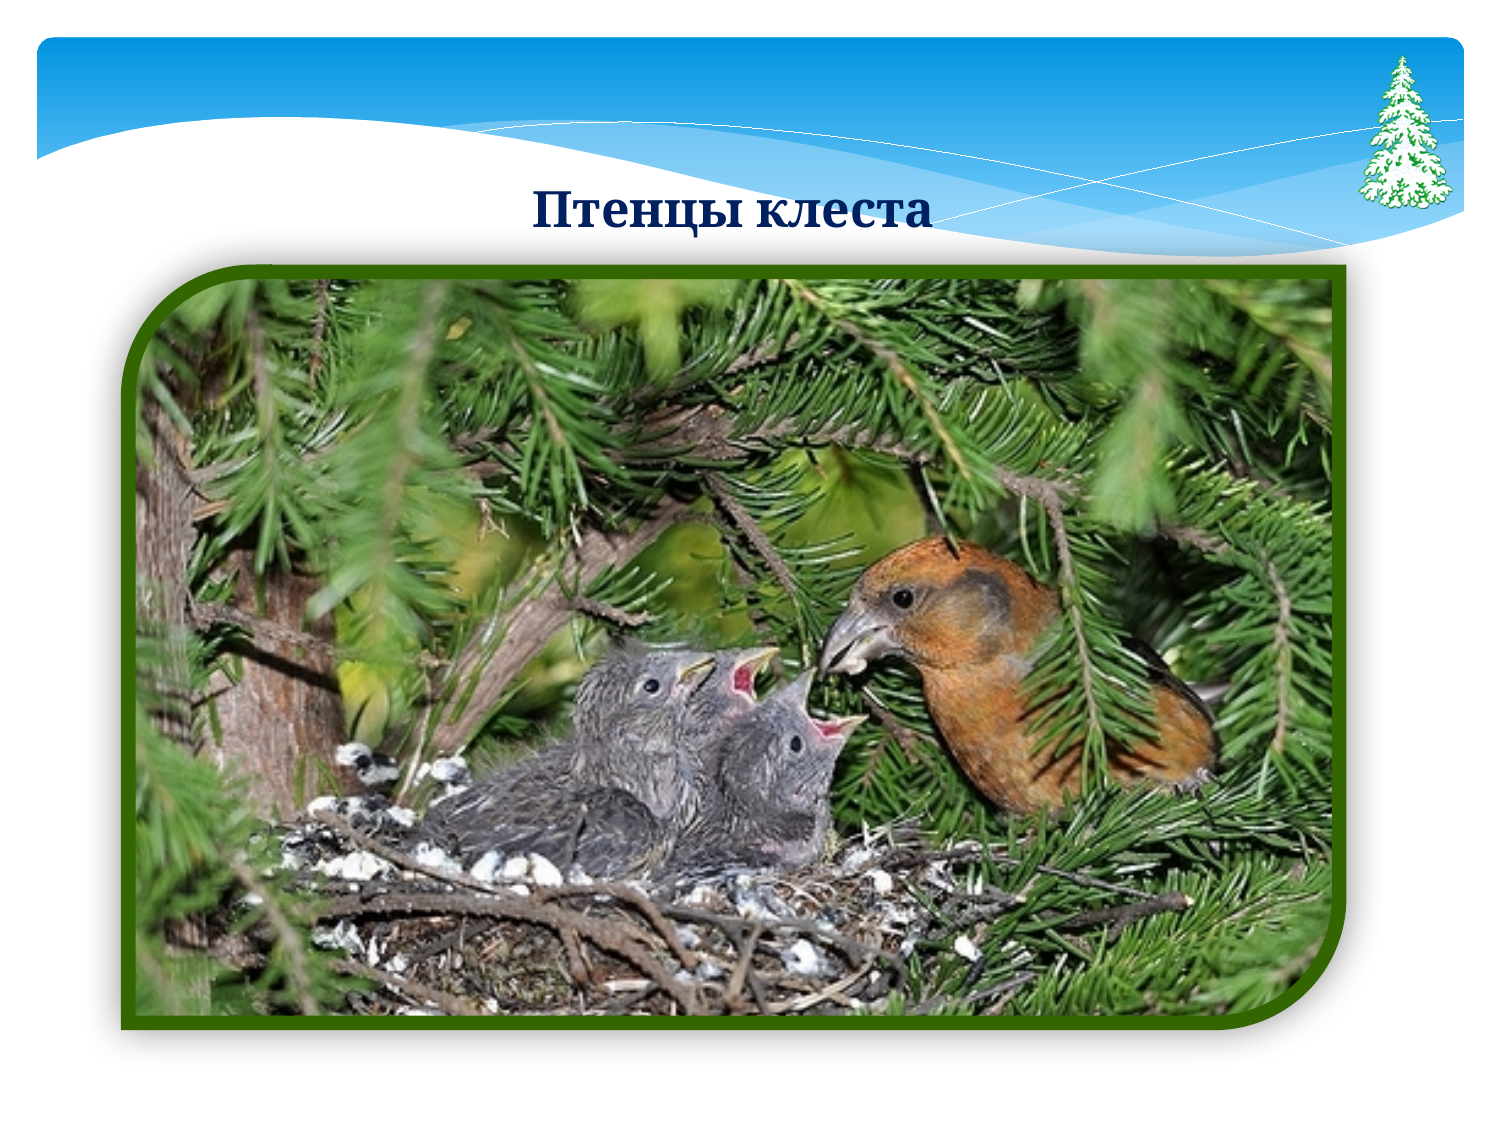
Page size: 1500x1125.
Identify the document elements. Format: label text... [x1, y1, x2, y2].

text_box Птенцы клеста [517, 170, 950, 245]
picture [1358, 57, 1454, 209]
picture [127, 271, 1340, 1024]
